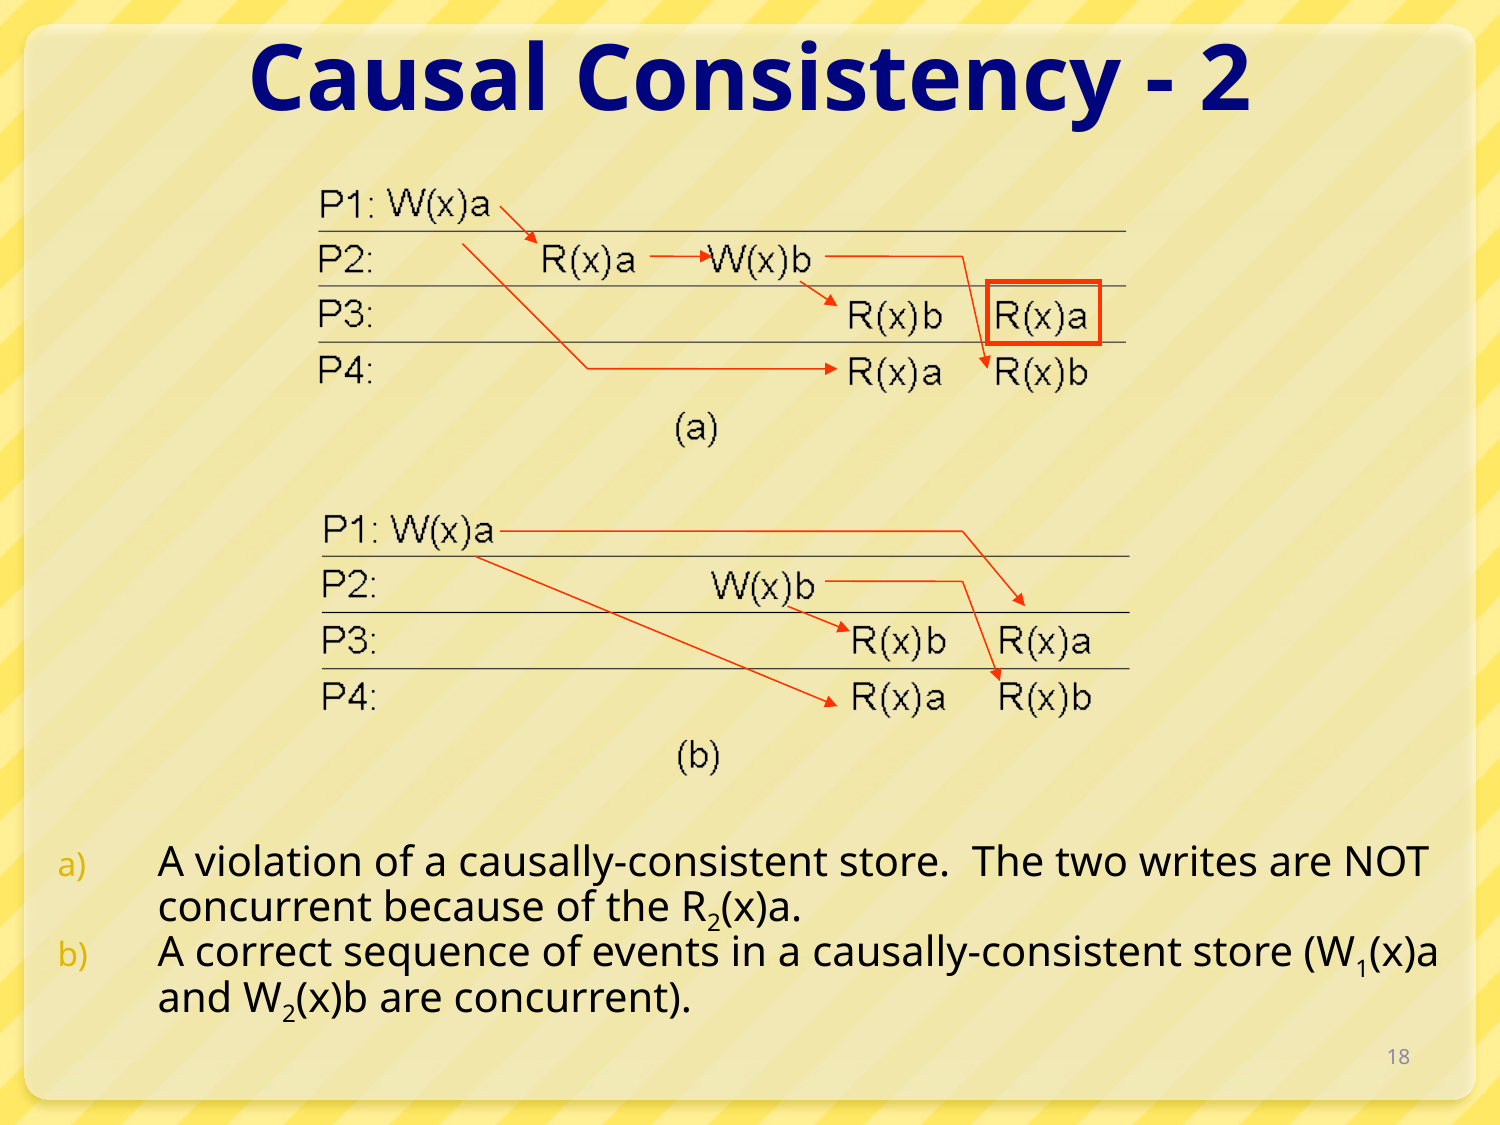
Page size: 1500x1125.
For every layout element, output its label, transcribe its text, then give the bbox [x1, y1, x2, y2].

title Causal Consistency - 2 [50, 37, 1450, 213]
list A violation of a causally-consistent store. The two writes are NOT concurrent because of the R2(x)a. A correct sequence of events in a causally-consistent store (W1(x)a and W2(x)b are concurrent). [50, 837, 1469, 1025]
picture [237, 137, 1305, 788]
slide_number 18 [1074, 1025, 1425, 1080]
